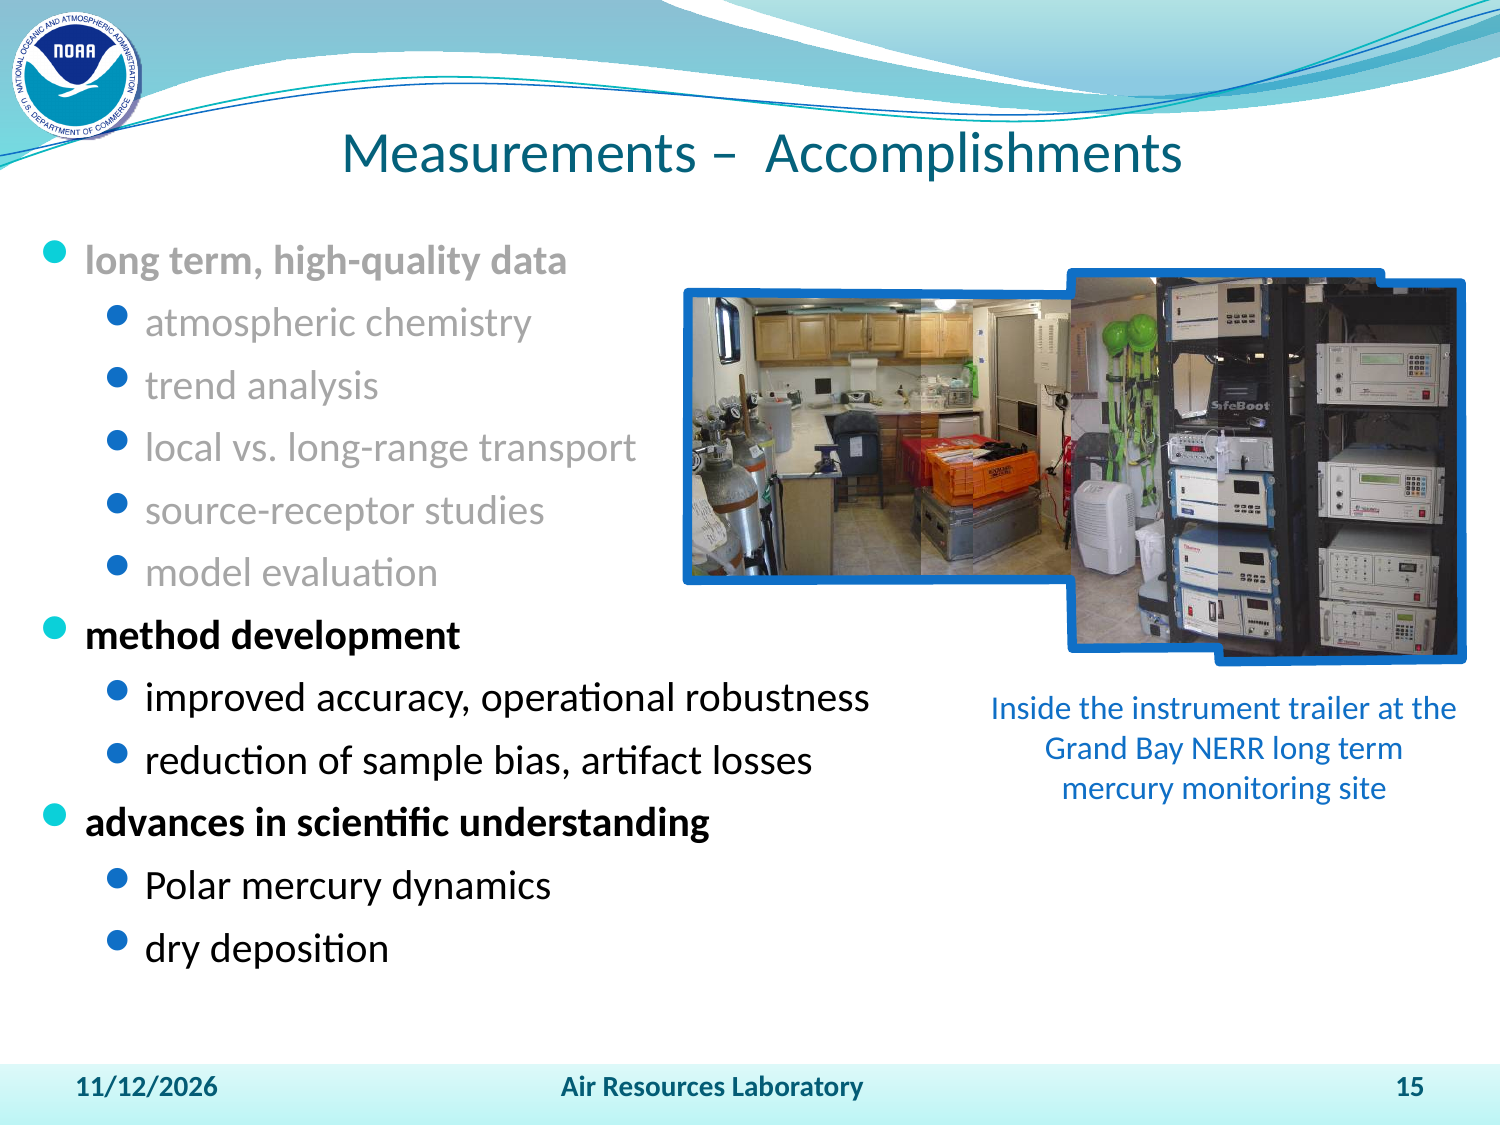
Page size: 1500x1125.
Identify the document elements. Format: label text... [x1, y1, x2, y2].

picture [12, 12, 87, 138]
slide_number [75, 1042, 425, 1103]
text_box Inside the instrument trailer at the Grand Bay NERR long term mercury monitoring site [973, 679, 1475, 814]
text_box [681, 274, 1075, 675]
footer Air Resources Laboratory [437, 1042, 988, 1103]
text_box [687, 272, 1463, 663]
list long term, high-quality data atmospheric chemistry trend analysis local vs. long-range transport source-receptor studies model evaluation method development improved accuracy, operational robustness reduction of sample bias, artifact losses advances in scientific understanding Polar mercury dynamics dry deposition [24, 224, 1075, 978]
title Measurements – Accomplishments [87, 0, 1438, 185]
slide_number 15 [1299, 1042, 1425, 1103]
